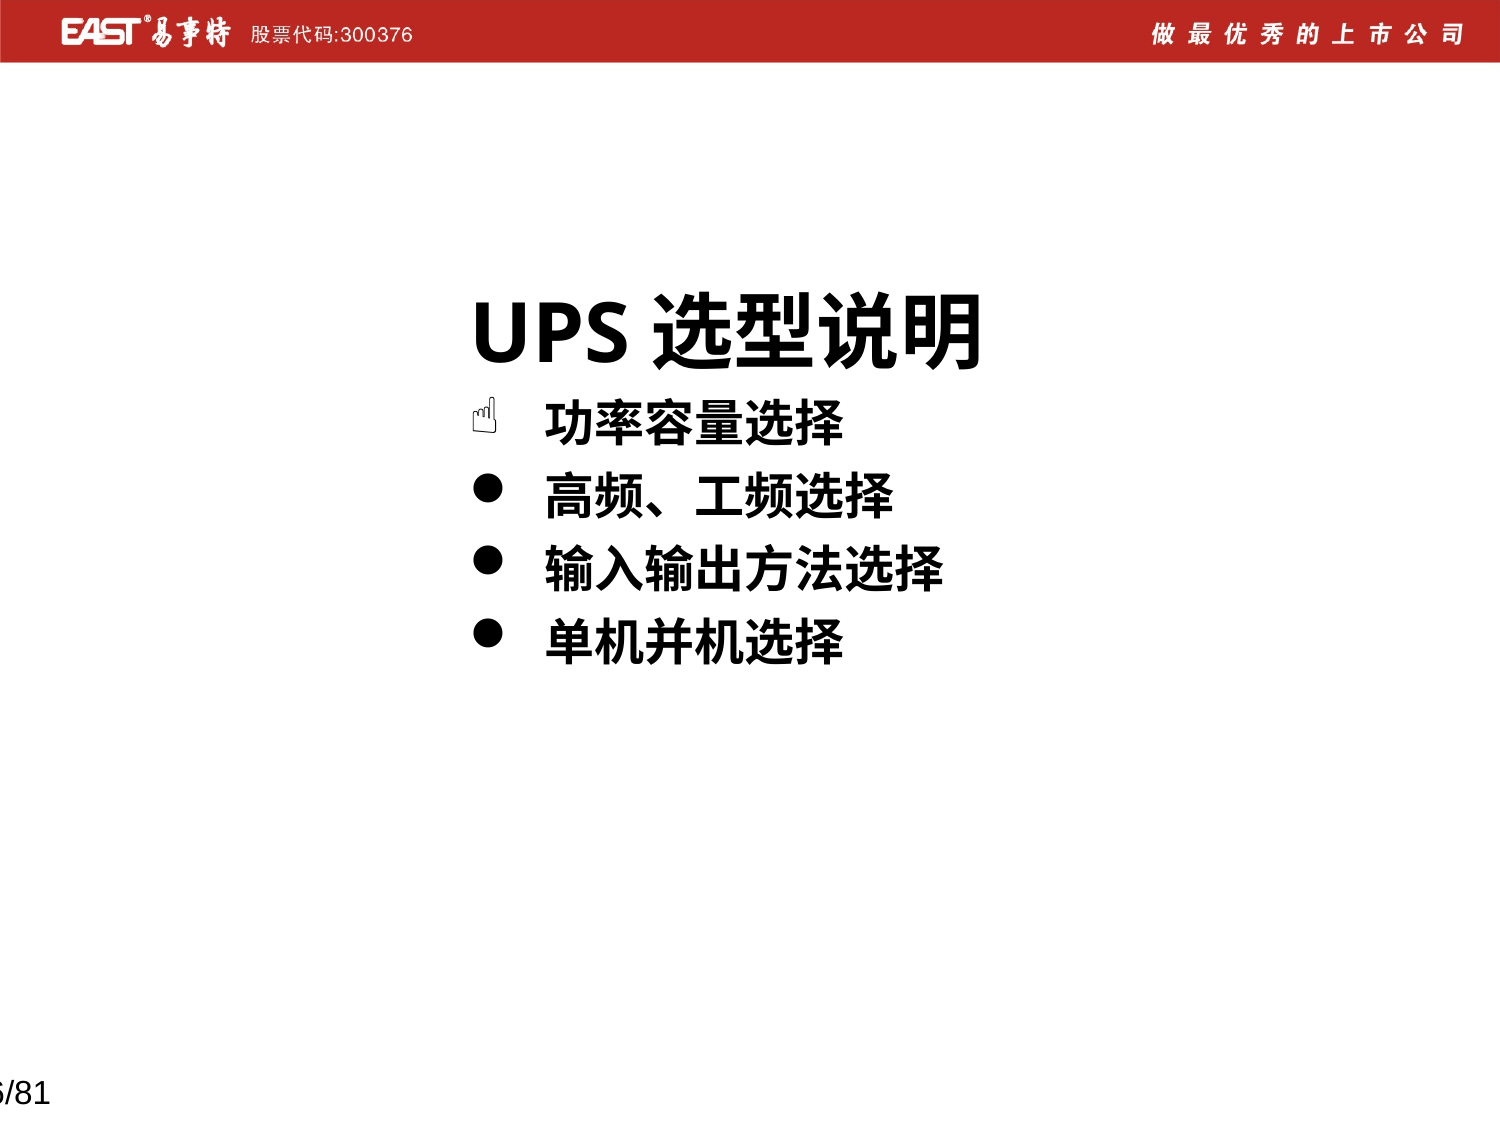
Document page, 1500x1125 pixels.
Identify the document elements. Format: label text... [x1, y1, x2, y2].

text_box UPS选型说明 功率容量选择 高频、工频选择 输入输出方法选择 单机并机选择 [454, 290, 1105, 799]
picture [0, 0, 1500, 1125]
